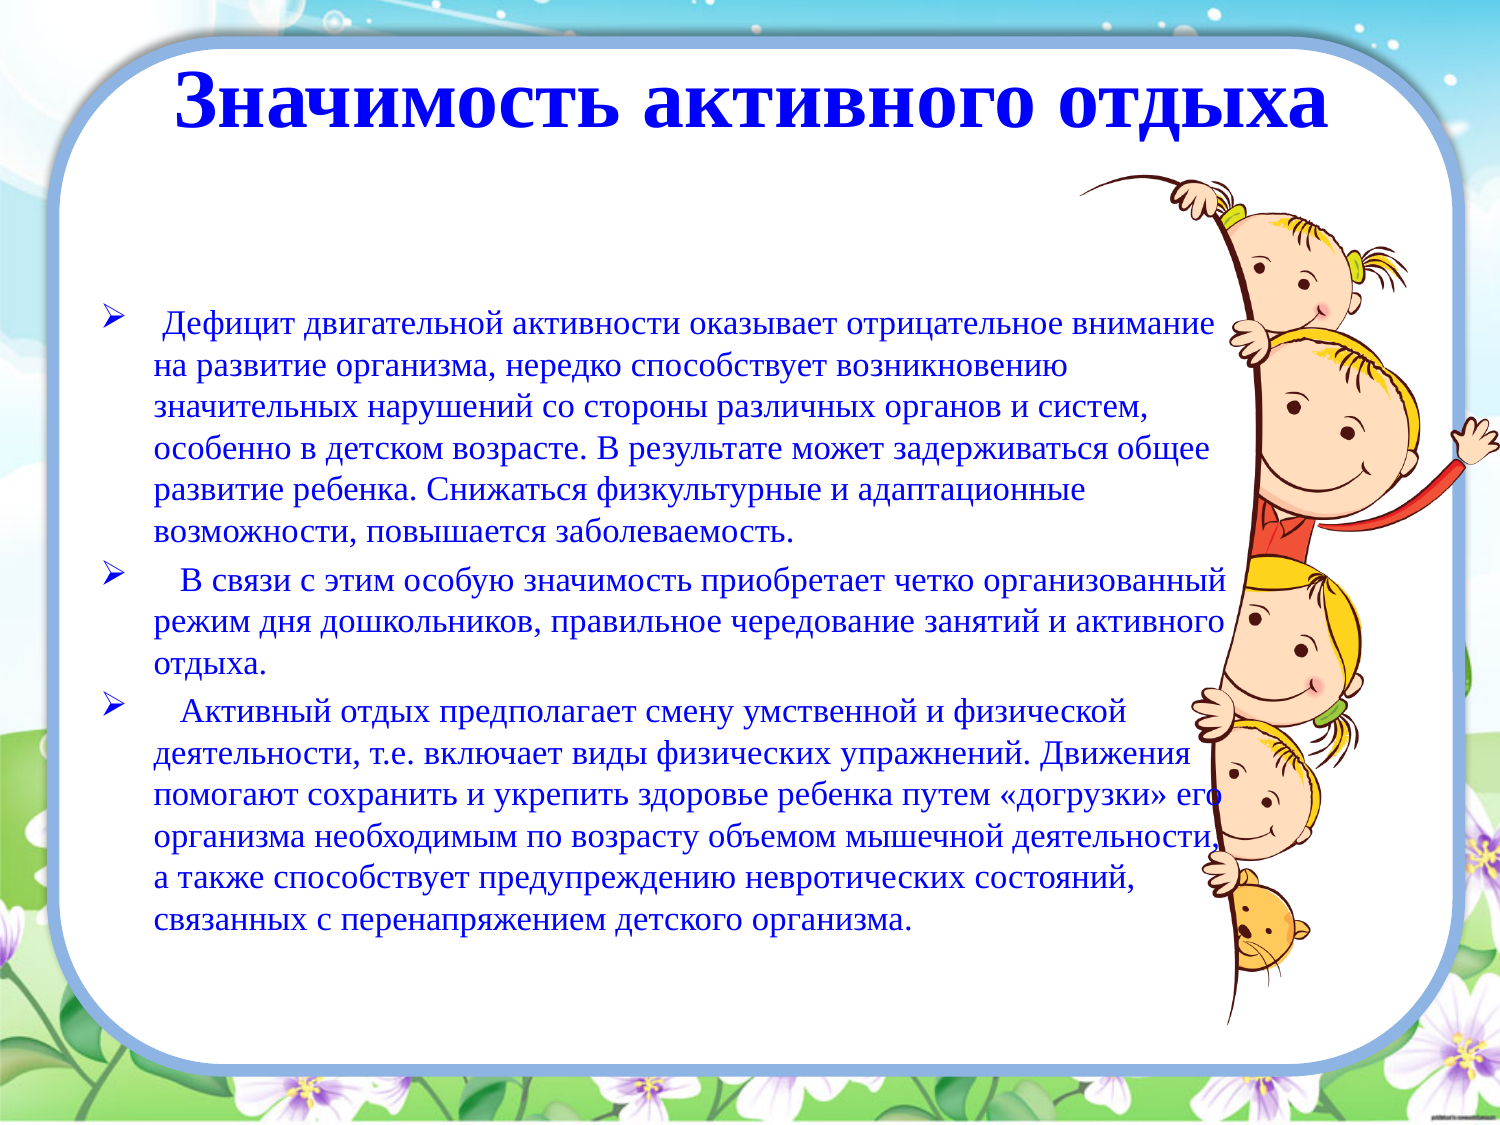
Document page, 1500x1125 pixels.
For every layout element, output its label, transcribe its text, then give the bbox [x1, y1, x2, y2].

title Значимость активного отдыха [76, 0, 1427, 188]
list Дефицит двигательной активности оказывает отрицательное внимание на развитие организма, нередко способствует возникновению значительных нарушений со стороны различных органов и систем, особенно в детском возрасте. В результате может задерживаться общее развитие ребенка. Снижаться физкультурные и адаптационные возможности, повышается заболеваемость. В связи с этим особую значимость приобретает четко организованный режим дня дошкольников, правильное чередование занятий и активного отдыха. Активный отдых предполагает смену умственной и физической деятельности, т.е. включает виды физических упражнений. Движения помогают сохранить и укрепить здоровье ребенка путем «догрузки» его организма необходимым по возрасту объемом мышечной деятельности, а также способствует предупреждению невротических состояний, связанных с перенапряжением детского организма. [85, 243, 1244, 965]
picture [0, 0, 1500, 1125]
